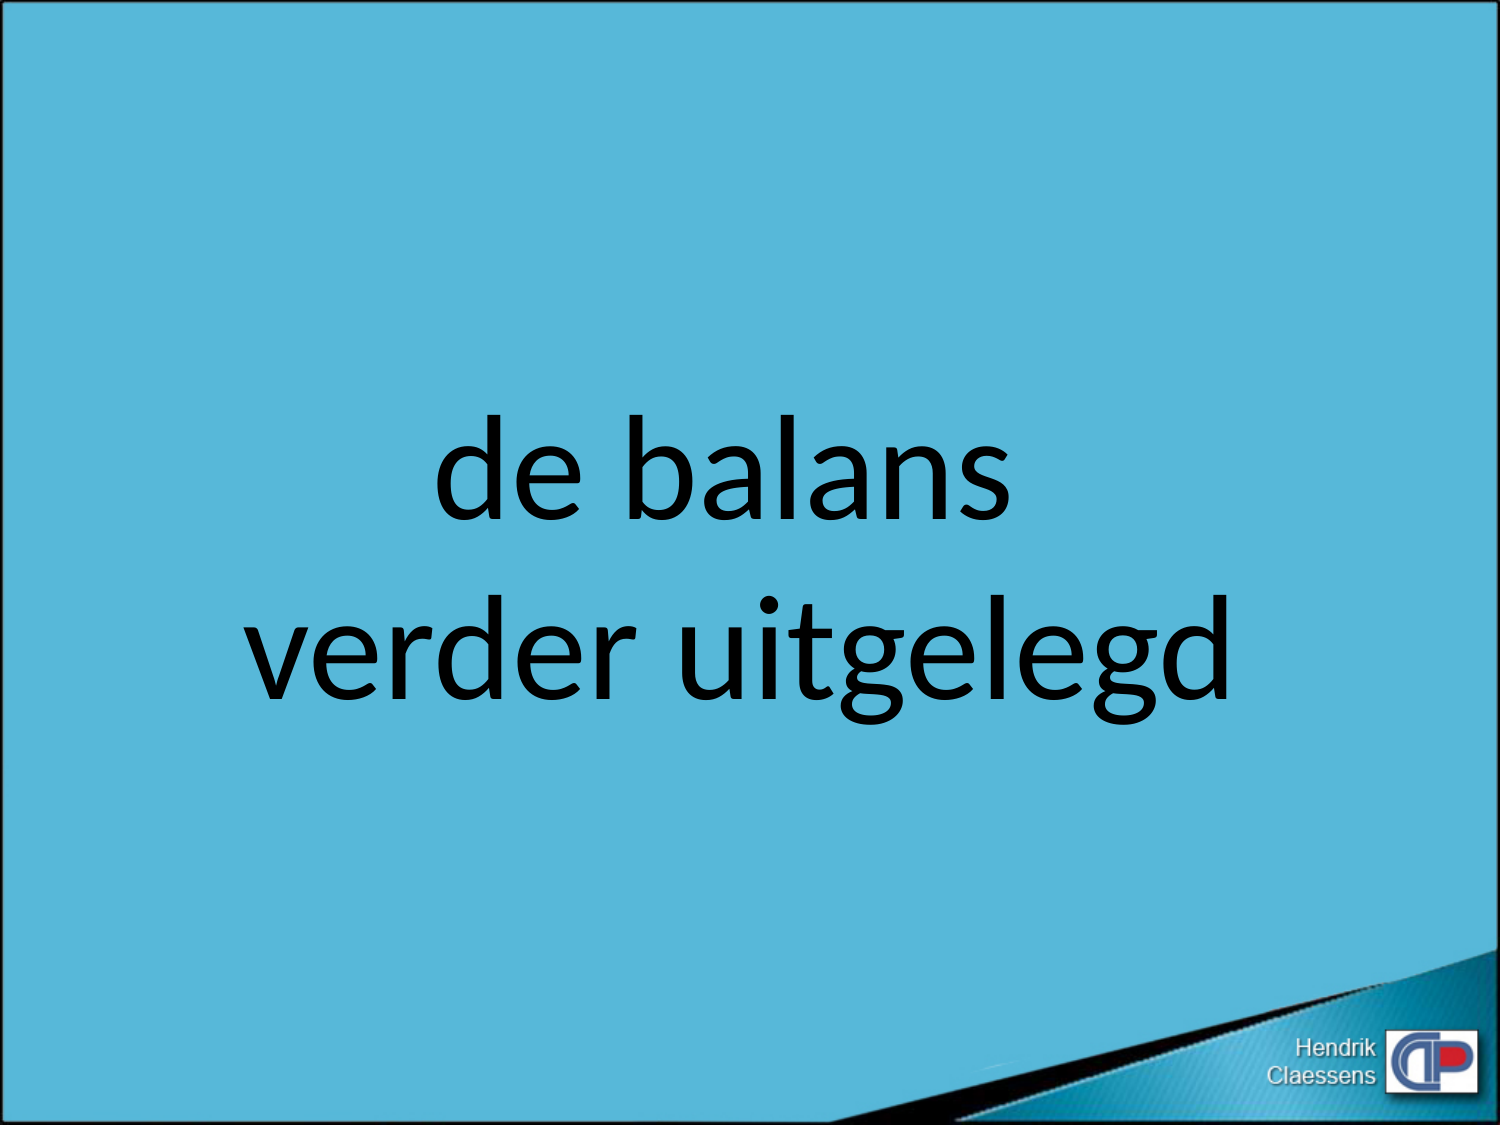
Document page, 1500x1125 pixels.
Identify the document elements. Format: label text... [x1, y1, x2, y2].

picture [0, 0, 1500, 1125]
text_box de balans verder uitgelegd [227, 362, 1254, 738]
